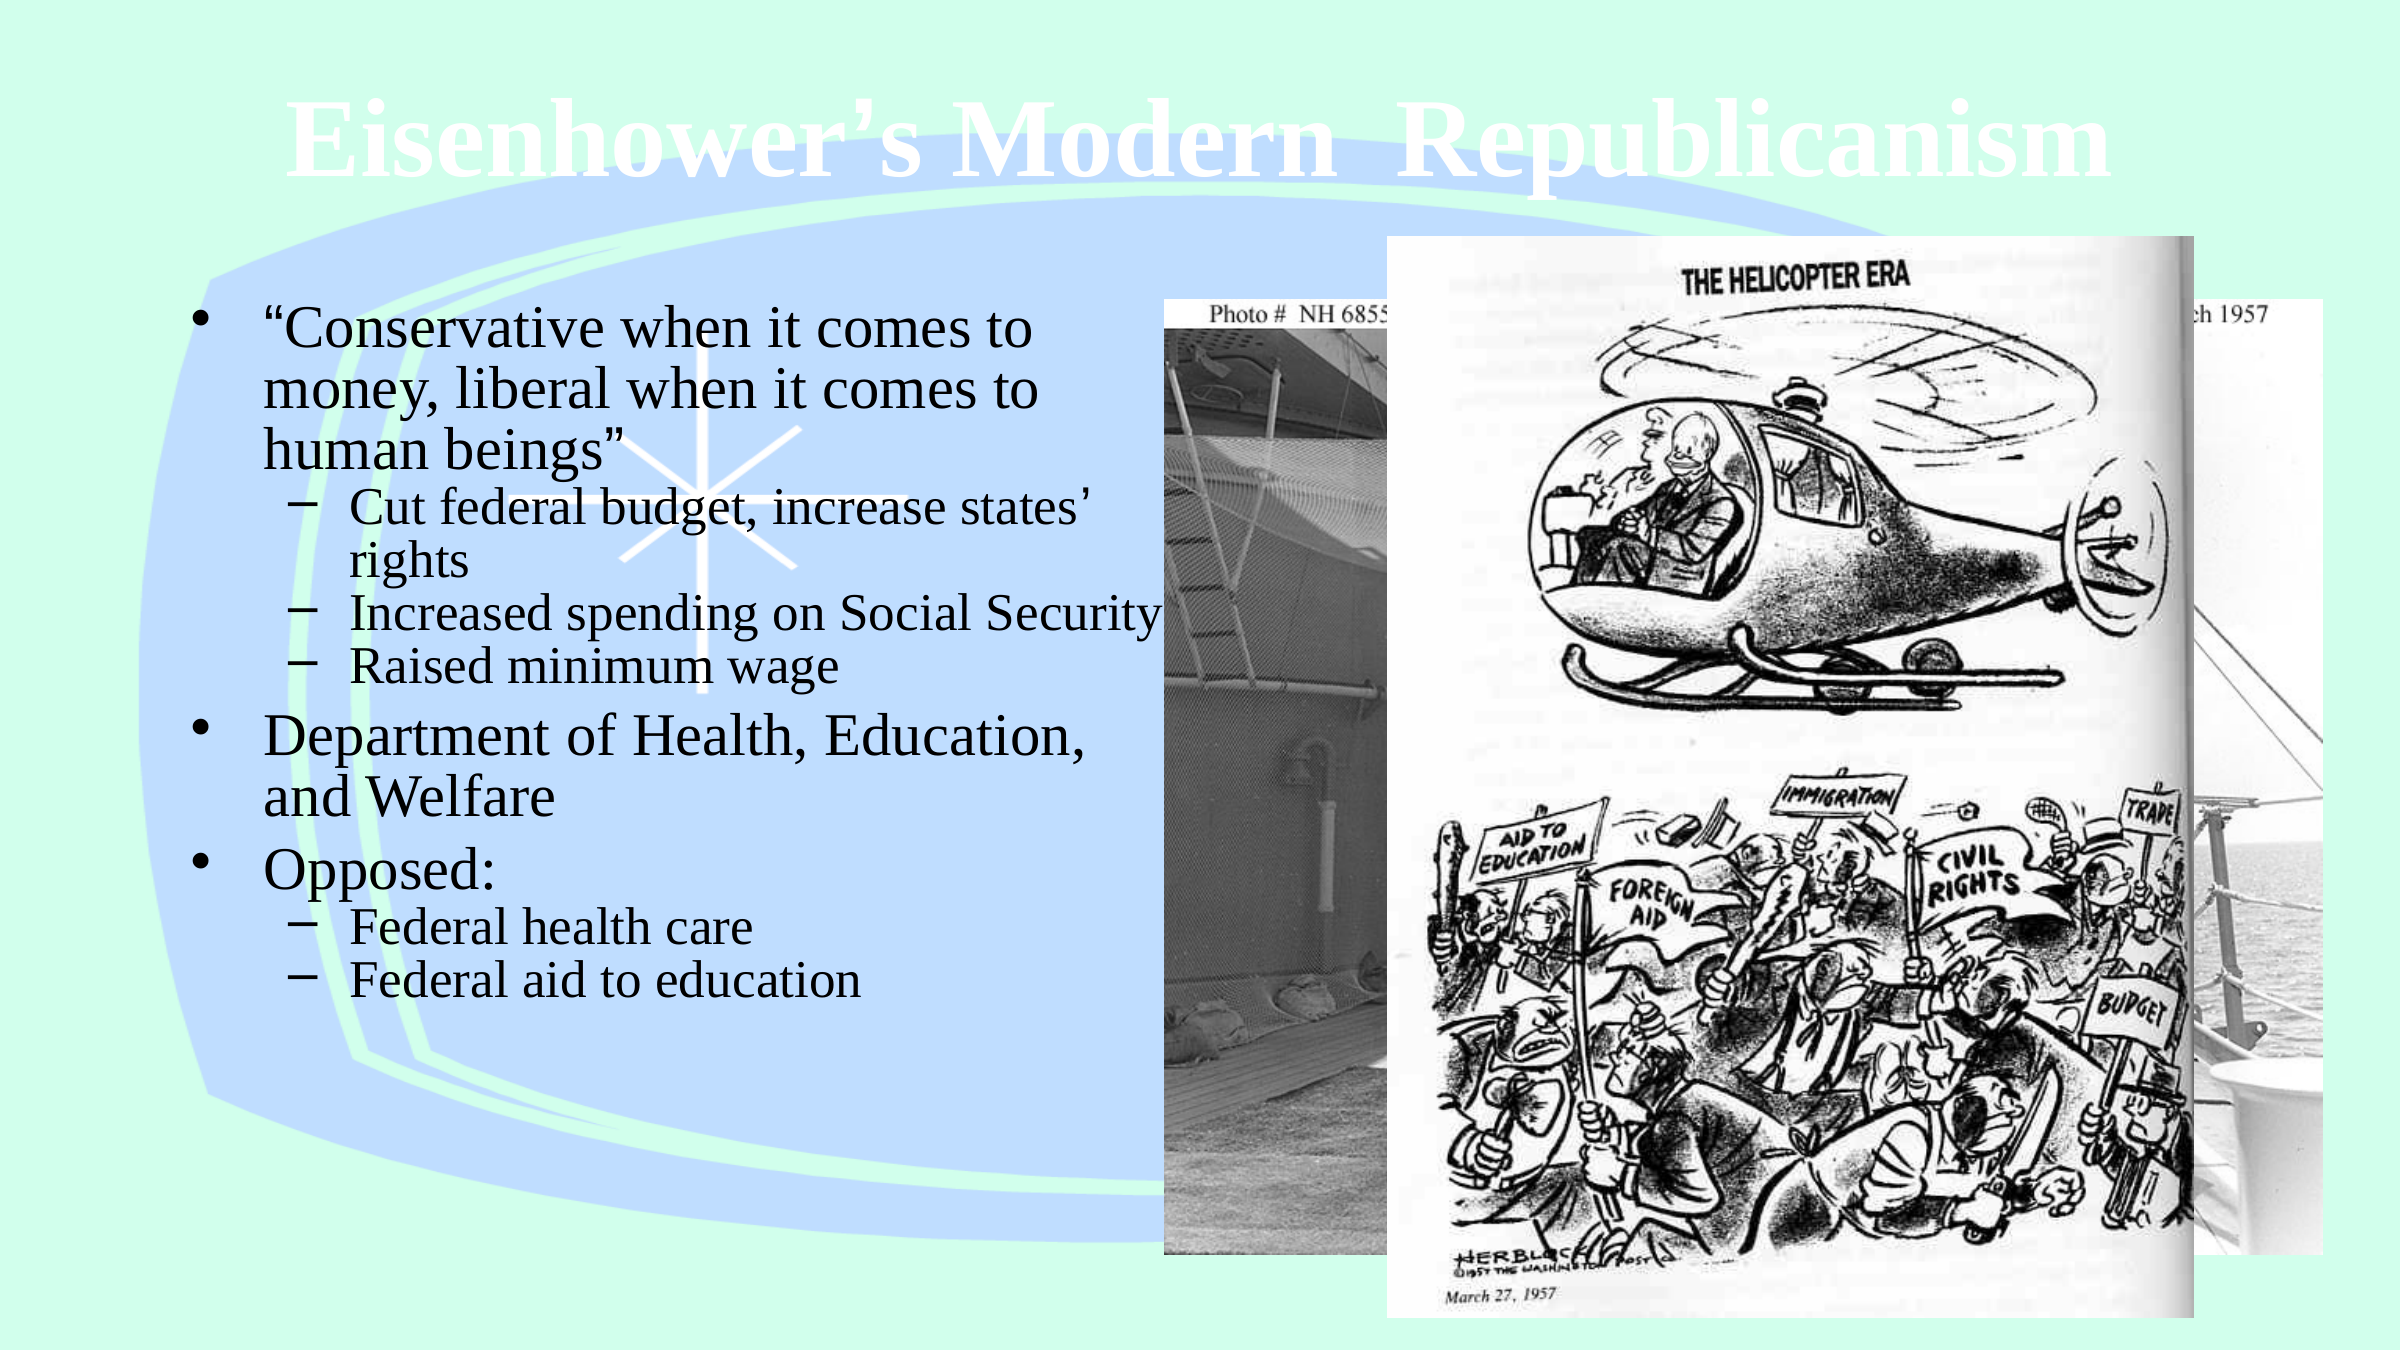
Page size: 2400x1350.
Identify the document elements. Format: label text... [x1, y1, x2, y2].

title Eisenhower’s Modern Republicanism [179, 24, 2221, 251]
list “Conservative when it comes to money, liberal when it comes to human beings” Cut federal budget, increase states’ rights Increased spending on Social Security Raised minimum wage Department of Health, Education, and Welfare Opposed: Federal health care Federal aid to education [179, 286, 1188, 1098]
picture [0, 0, 2400, 1350]
